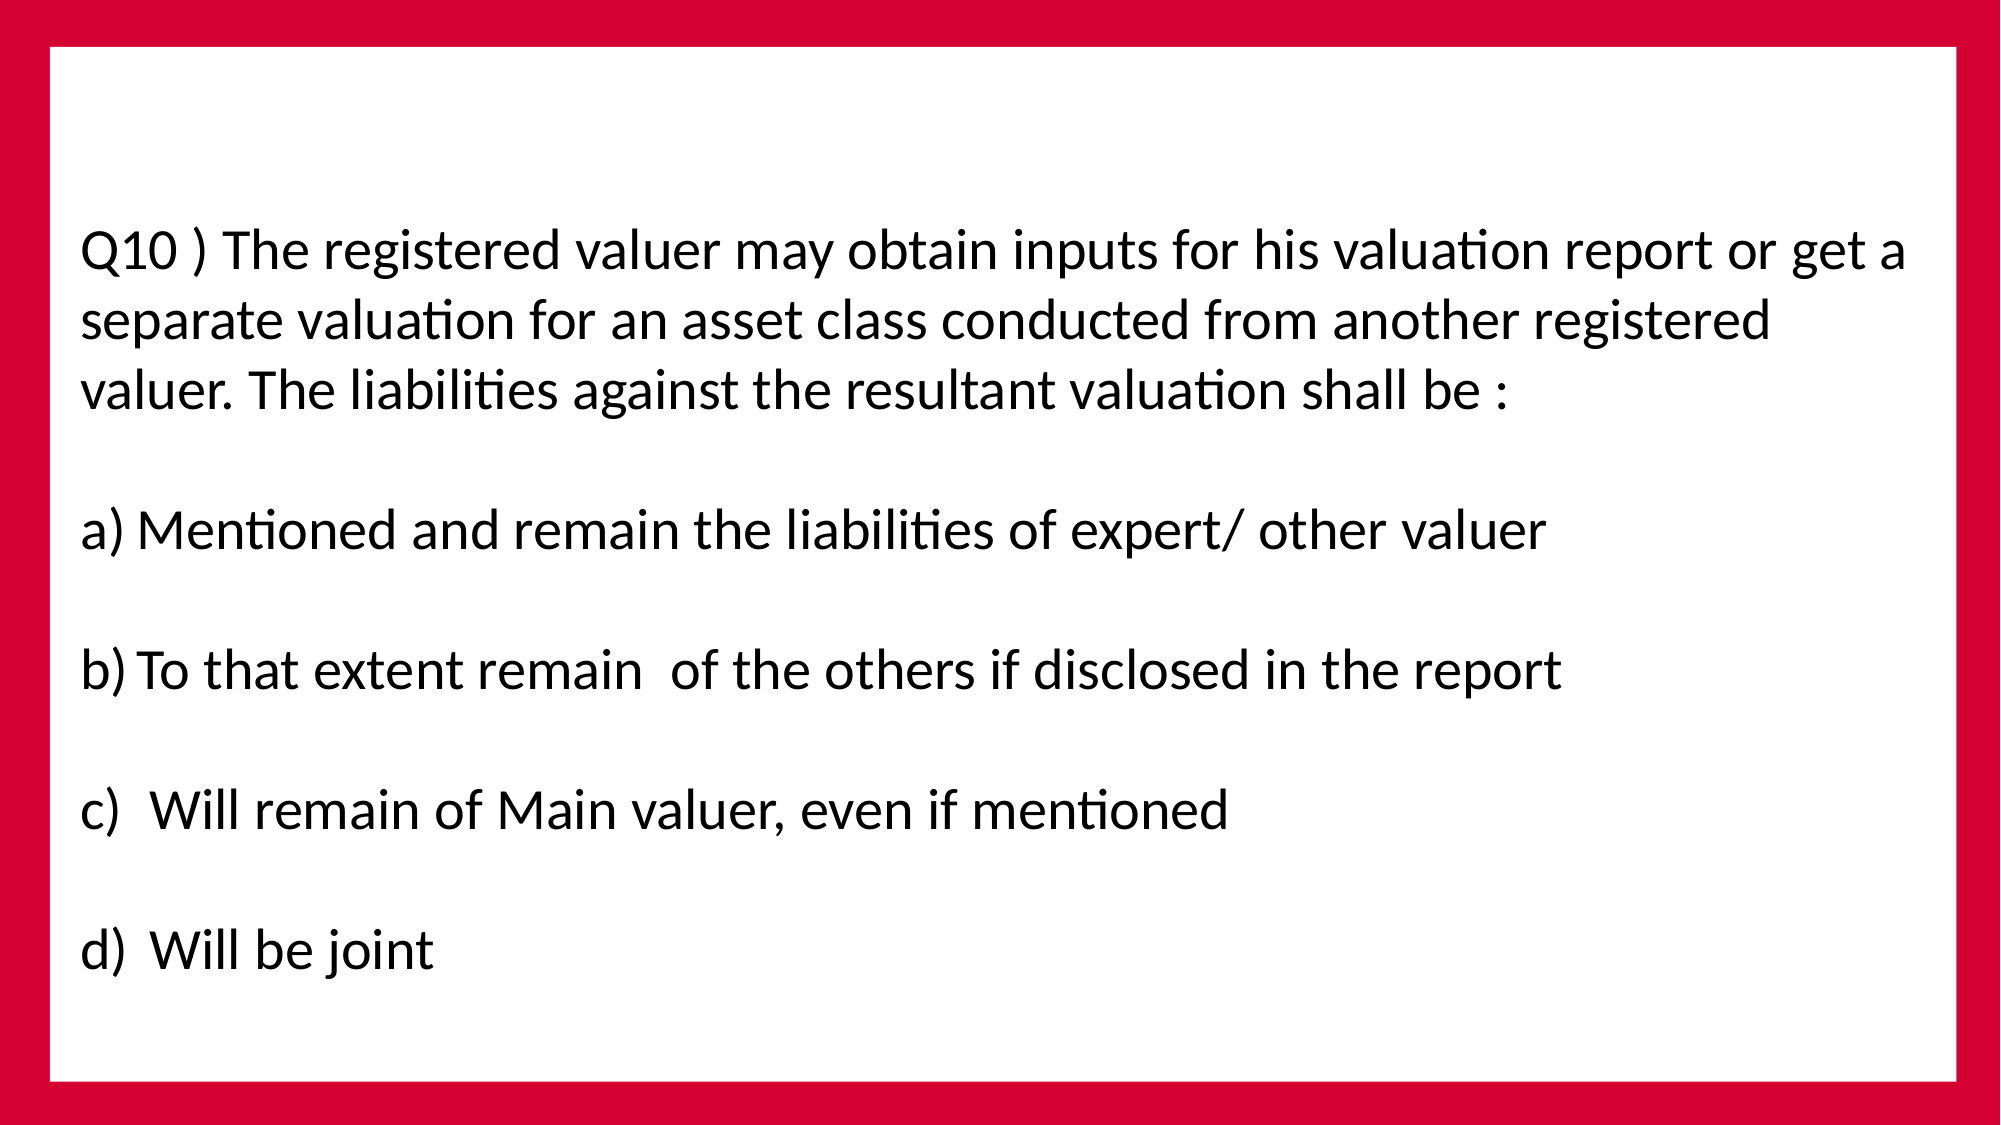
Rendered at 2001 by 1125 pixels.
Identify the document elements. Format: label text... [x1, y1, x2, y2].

text_box [0, 0, 2000, 1125]
text_box [49, 46, 1957, 1083]
text_box Q10 ) The registered valuer may obtain inputs for his valuation report or get a separate valuation for an asset class conducted from another registered valuer. The liabilities against the resultant valuation shall be : Mentioned and remain the liabilities of expert/ other valuer To that extent remain of the others if disclosed in the report Will remain of Main valuer, even if mentioned Will be joint [65, 204, 1929, 989]
